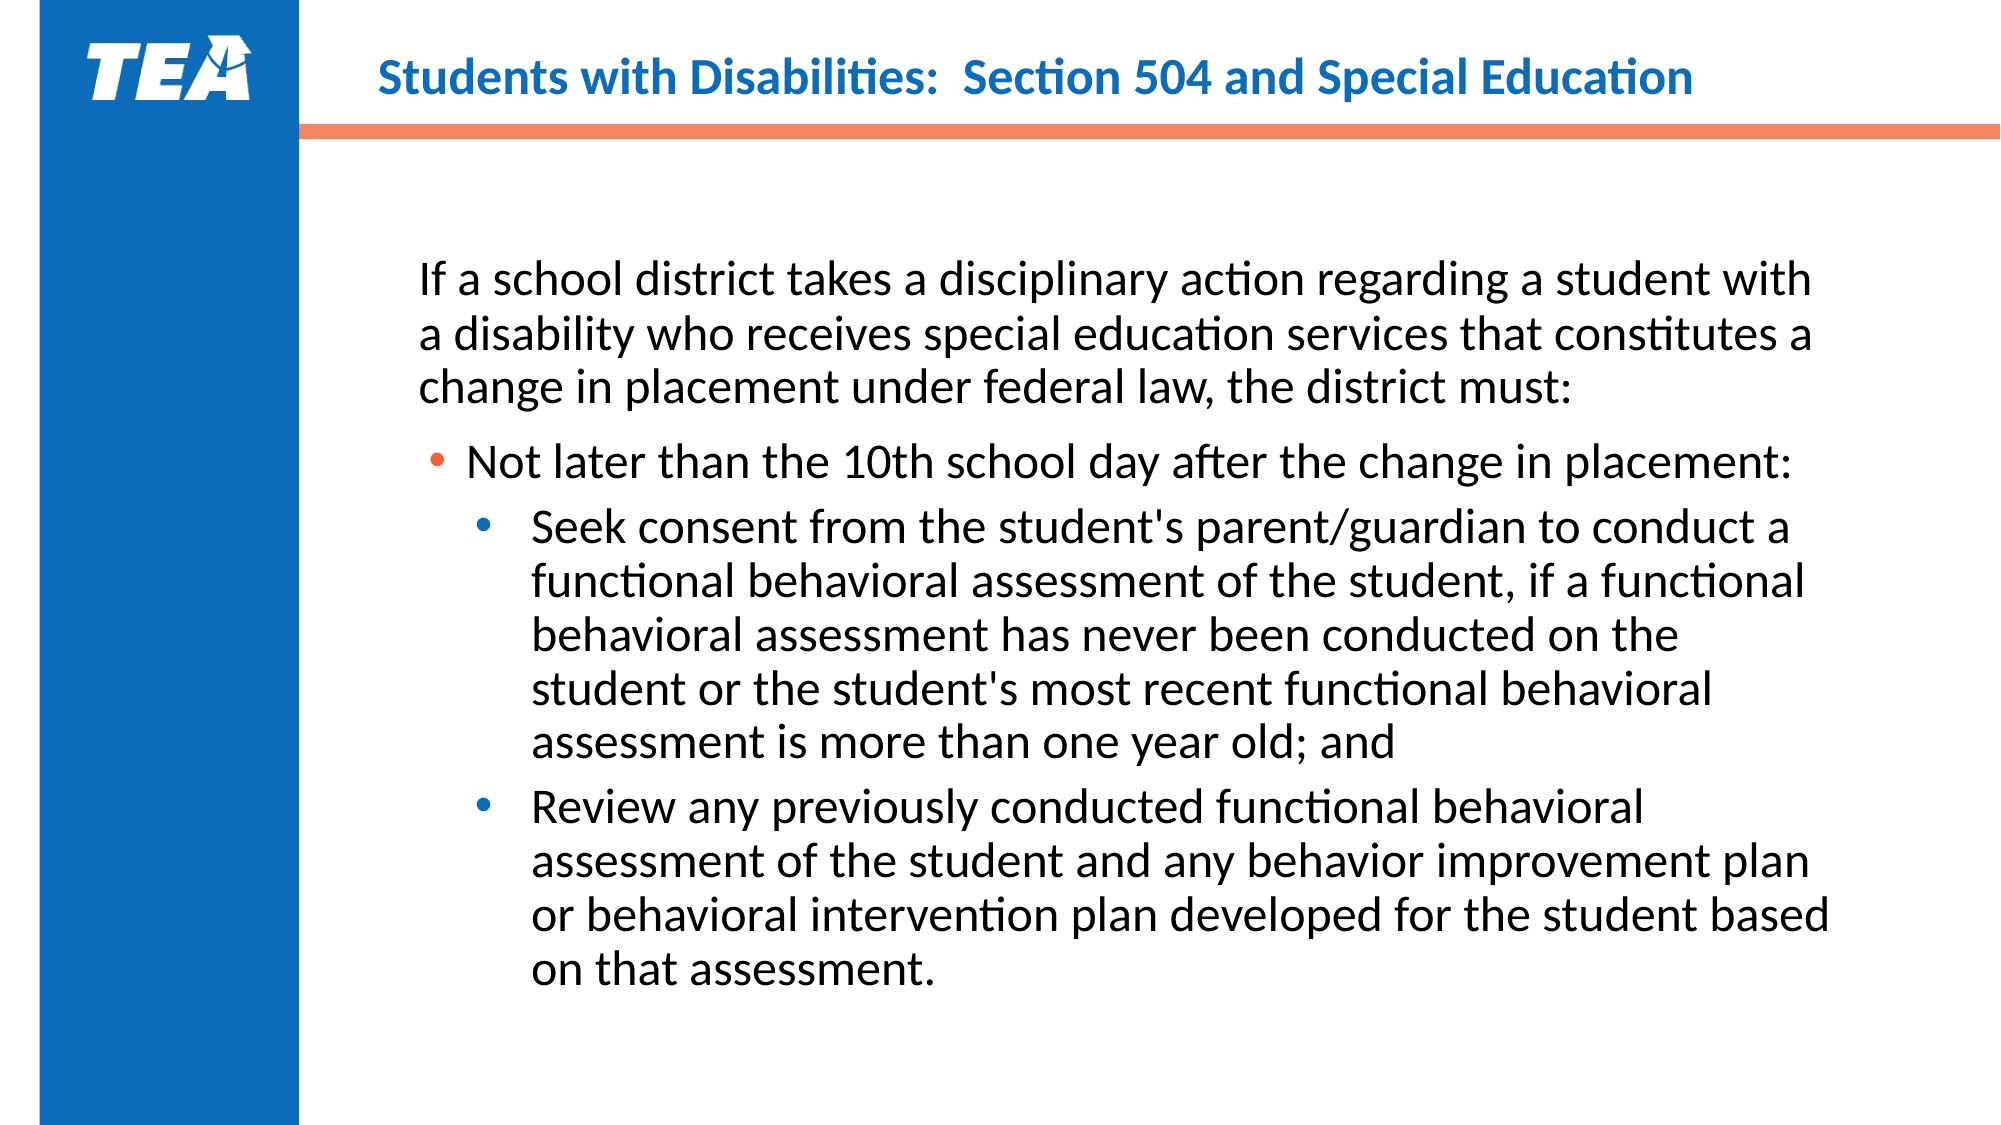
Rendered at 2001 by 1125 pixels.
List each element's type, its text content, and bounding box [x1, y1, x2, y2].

list If a school district takes a disciplinary action regarding a student with a disability who receives special education services that constitutes a change in placement under federal law, the district must: Not later than the 10th school day after the change in placement: Seek consent from the student's parent/guardian to conduct a functional behavioral assessment of the student, if a functional behavioral assessment has never been conducted on the student or the student's most recent functional behavioral assessment is more than one year old; and Review any previously conducted functional behavioral assessment of the student and any behavior improvement plan or behavioral intervention plan developed for the student based on that assessment. [385, 245, 1860, 1020]
title Students with Disabilities: Section 504 and Special Education [362, 32, 1924, 122]
picture [86, 34, 251, 100]
